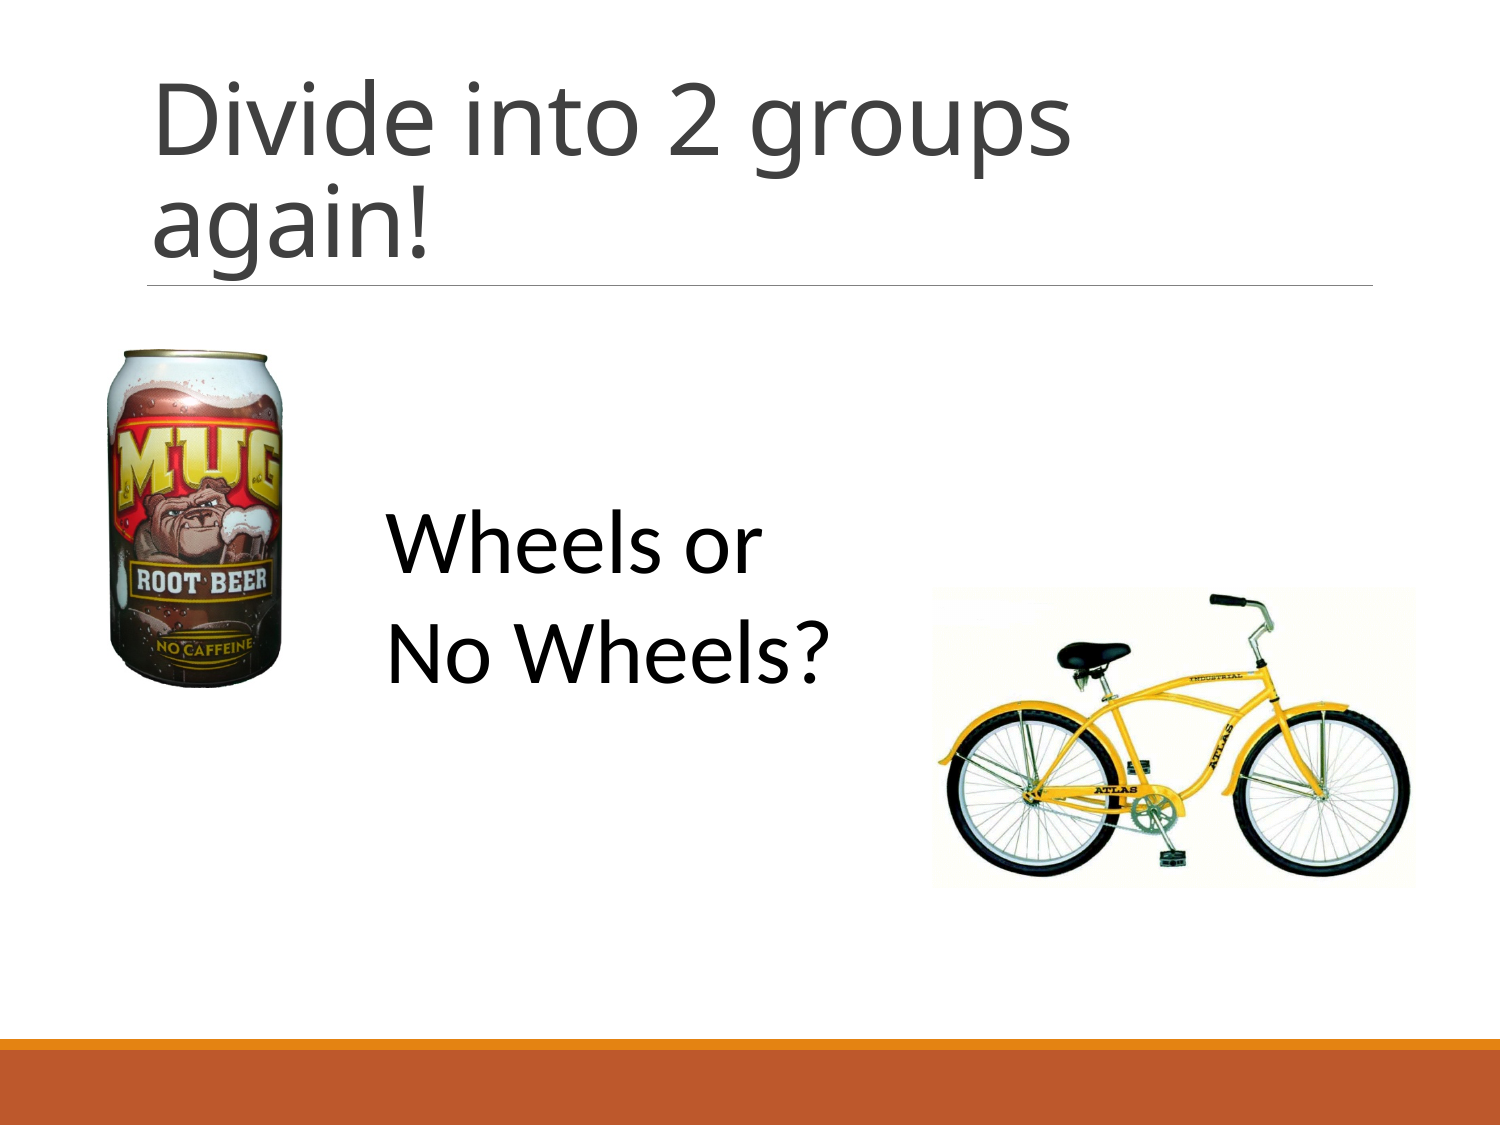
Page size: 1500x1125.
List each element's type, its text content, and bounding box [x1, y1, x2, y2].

picture [107, 349, 284, 688]
text_box Wheels or No Wheels? [370, 474, 1233, 710]
picture [932, 586, 1416, 888]
title Divide into 2 groups again! [135, 47, 1373, 285]
